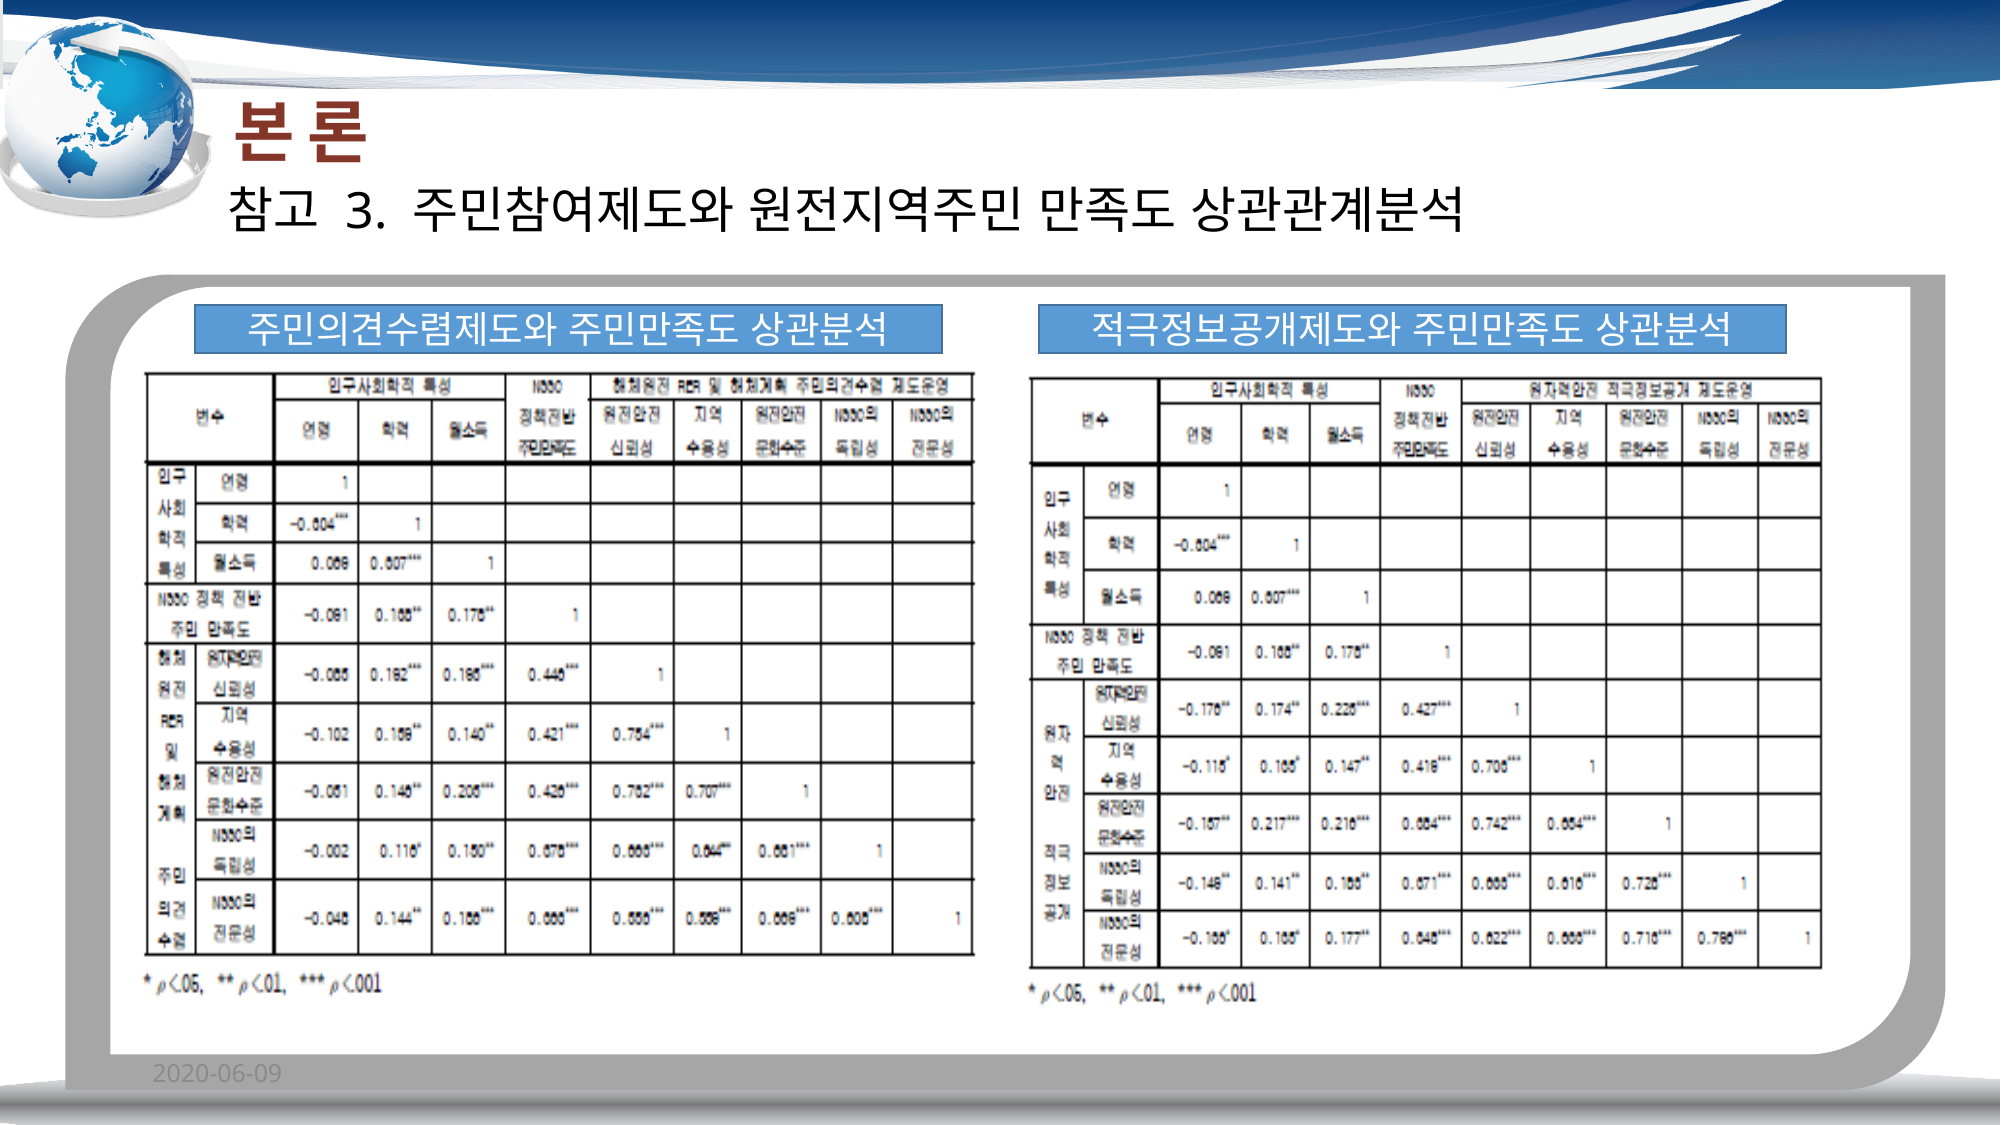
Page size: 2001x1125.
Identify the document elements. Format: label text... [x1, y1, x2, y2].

title 참고 3. 주민참여제도와 원전지역주민 만족도 상관관계분석 [212, 178, 2000, 248]
picture [0, 0, 2000, 220]
picture [1024, 368, 1826, 1014]
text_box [0, 274, 2000, 1125]
text_box 본 론 [218, 89, 663, 178]
picture [139, 368, 983, 1003]
